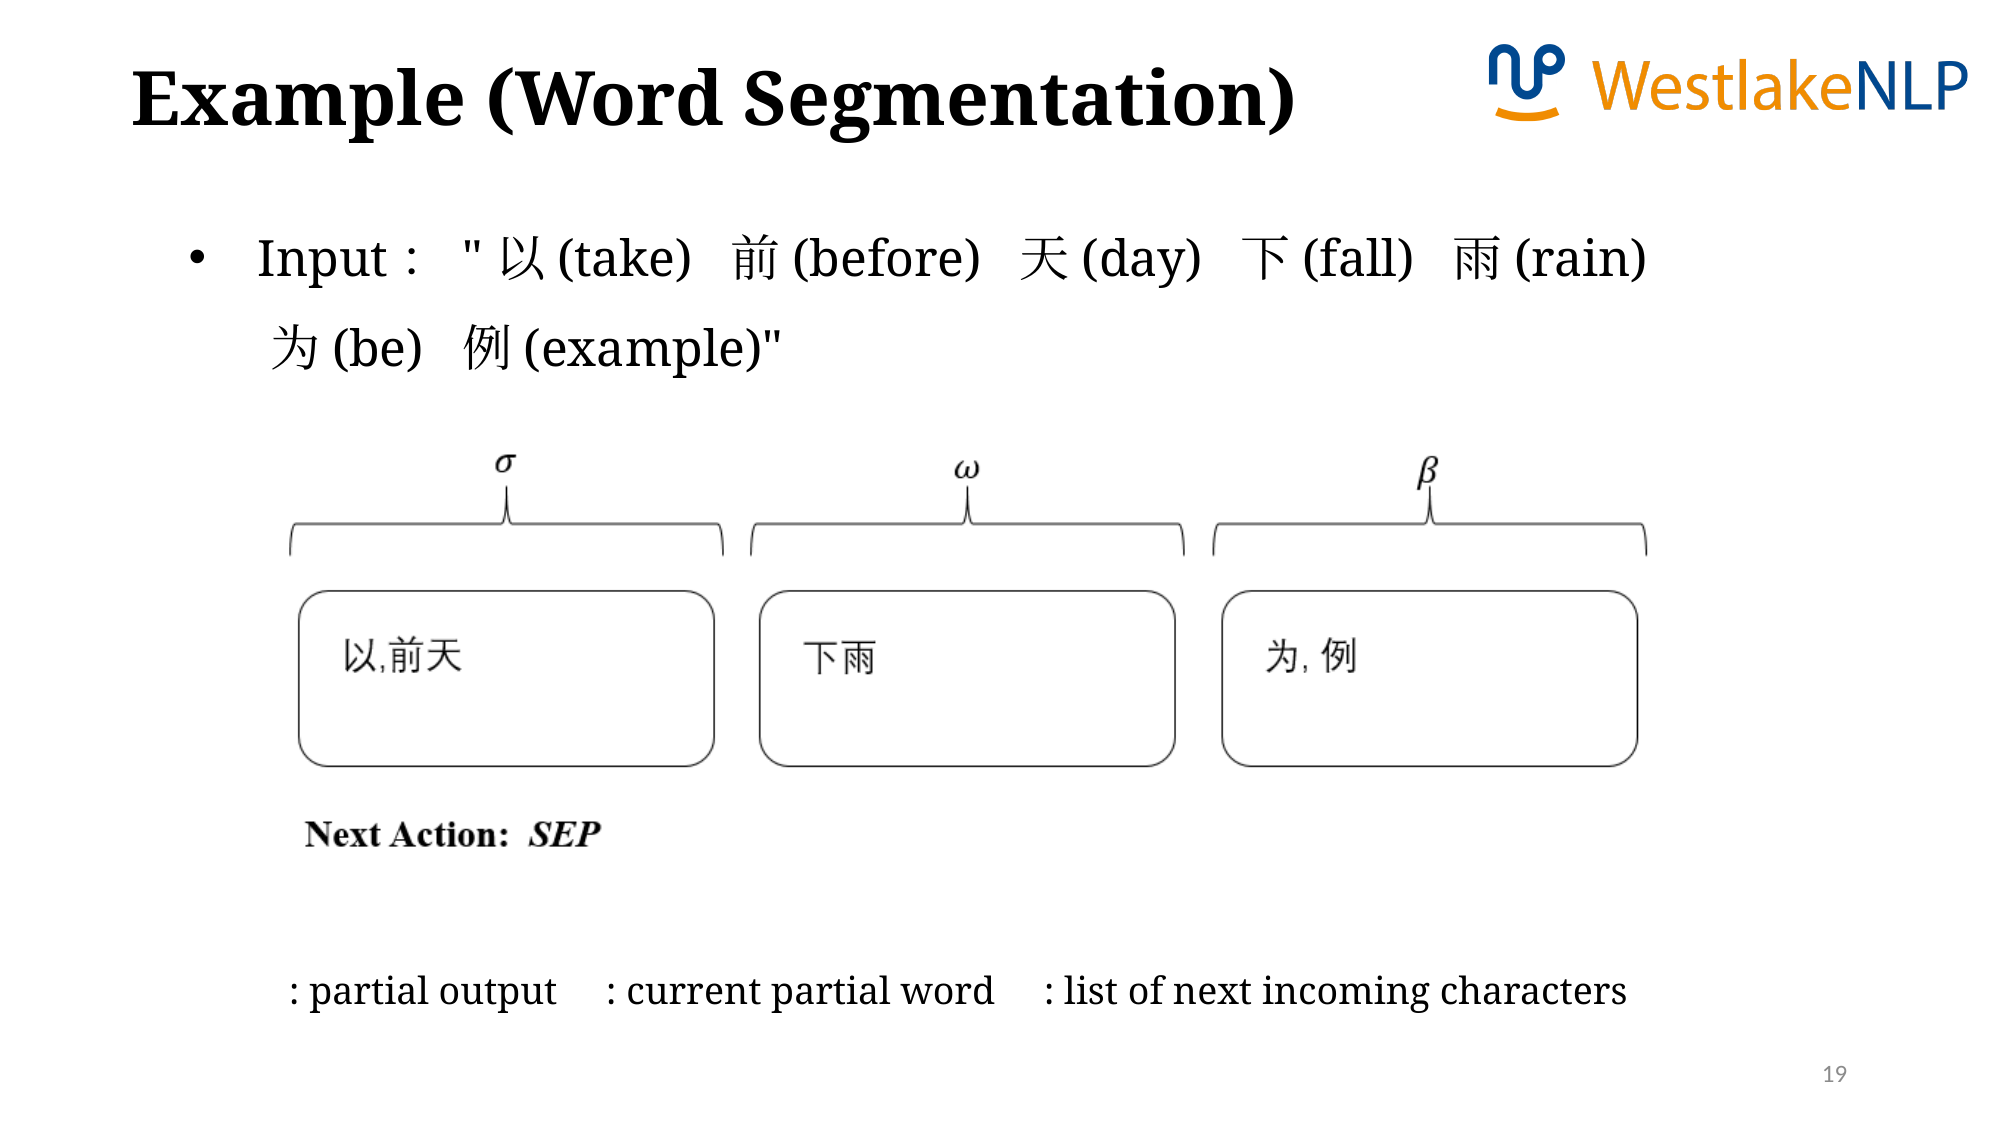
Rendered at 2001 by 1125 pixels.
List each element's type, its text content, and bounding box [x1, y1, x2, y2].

slide_number 19 [1412, 1042, 1863, 1103]
text_box Example (Word Segmentation) [117, 43, 1380, 149]
text_box Input："以(take) 前(before) 天(day) 下(fall) 雨(rain) 为(be) 例(example)" [173, 188, 1673, 384]
picture [263, 446, 1662, 866]
picture [1459, 0, 2000, 170]
